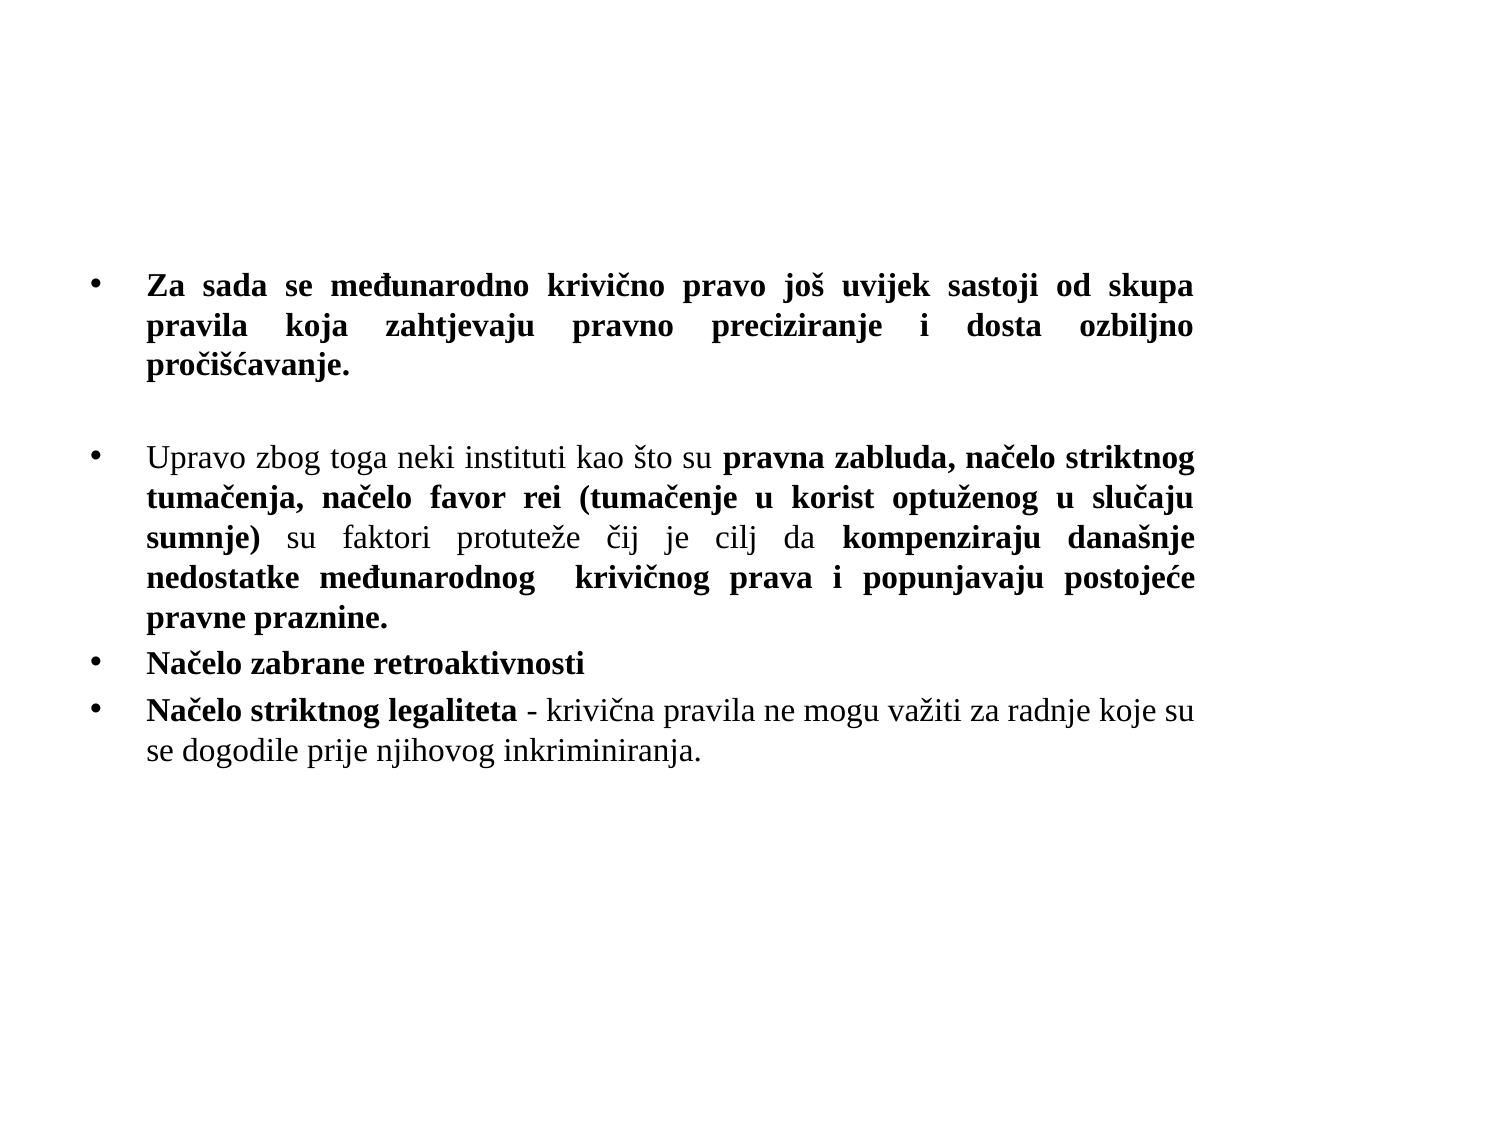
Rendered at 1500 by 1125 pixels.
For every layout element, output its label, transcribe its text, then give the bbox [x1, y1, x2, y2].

list Za sada se međunarodno krivično pravo još uvijek sastoji od skupa pravila koja zahtjevaju pravno preciziranje i dosta ozbiljno pročišćavanje. Upravo zbog toga neki instituti kao što su pravna zabluda, načelo striktnog tumačenja, načelo favor rei (tumačenje u korist optuženog u slučaju sumnje) su faktori protuteže čij je cilj da kompenziraju današnje nedostatke međunarodnog krivičnog prava i popunjavaju postojeće pravne praznine. Načelo zabrane retroaktivnosti Načelo striktnog legaliteta - krivična pravila ne mogu važiti za radnje koje su se dogodile prije njihovog inkriminiranja. [75, 255, 1211, 1005]
